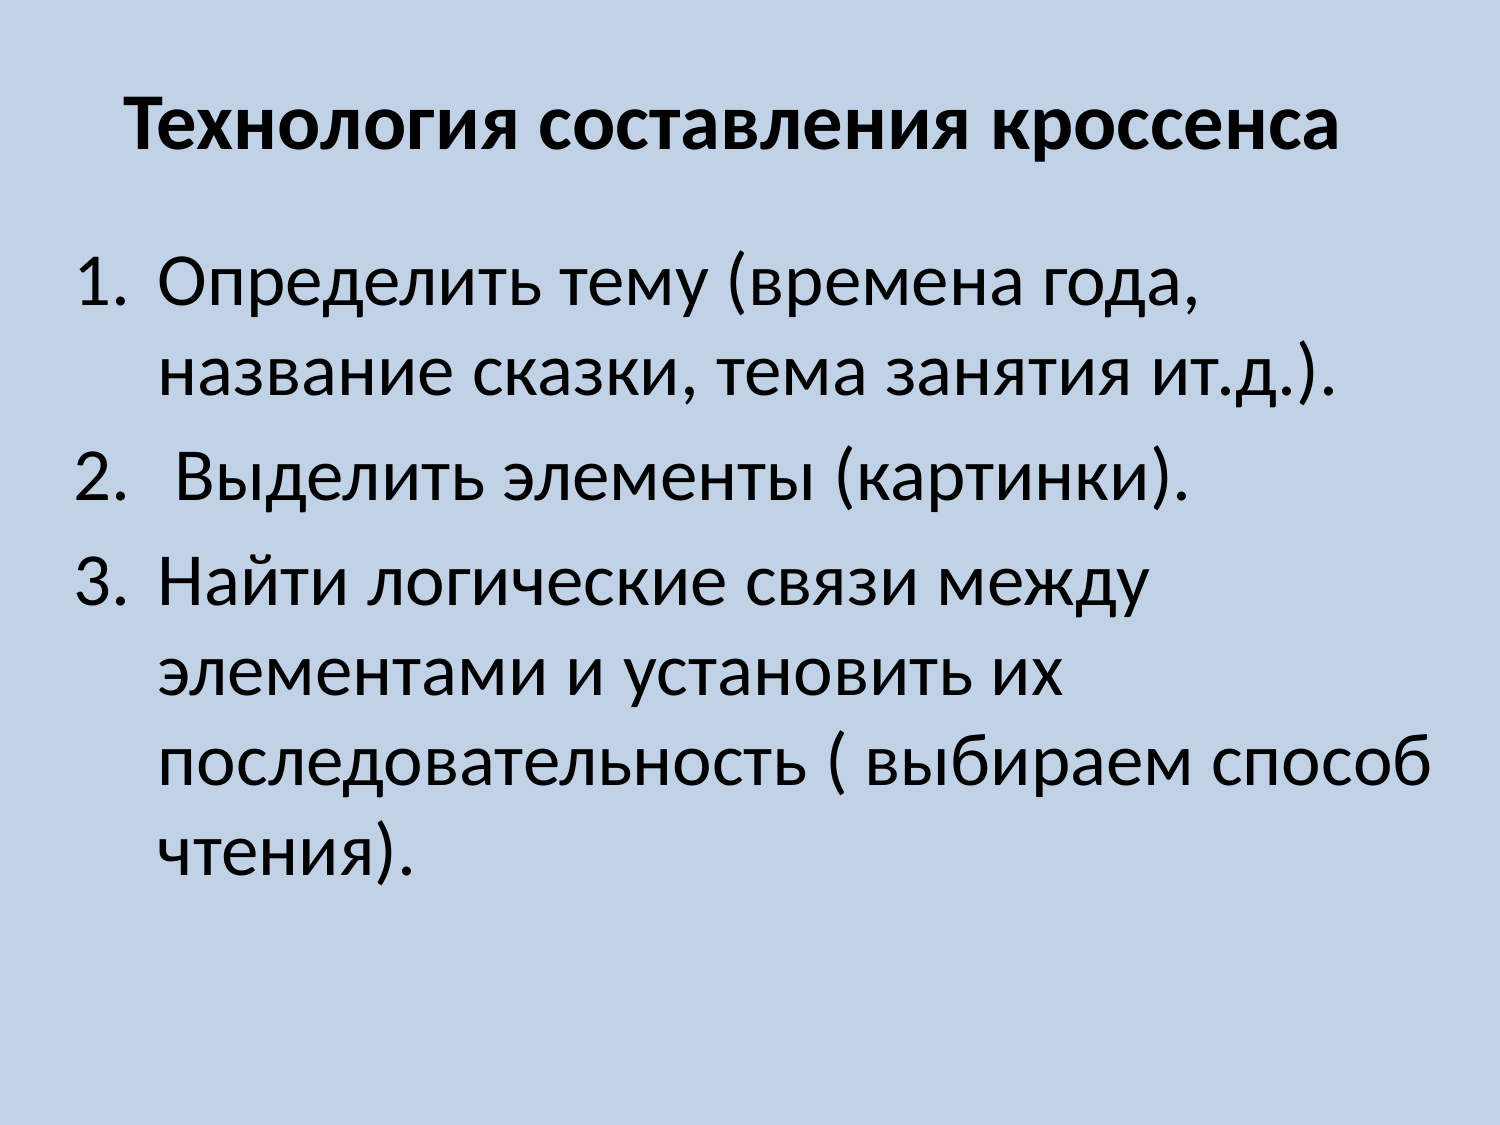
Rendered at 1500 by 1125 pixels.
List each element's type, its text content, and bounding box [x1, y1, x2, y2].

list Определить тему (времена года, название сказки, тема занятия ит.д.). Выделить элементы (картинки). Найти логические связи между элементами и установить их последовательность ( выбираем способ чтения). [58, 222, 1454, 1125]
title Технология составления кроссенса [58, 23, 1409, 211]
